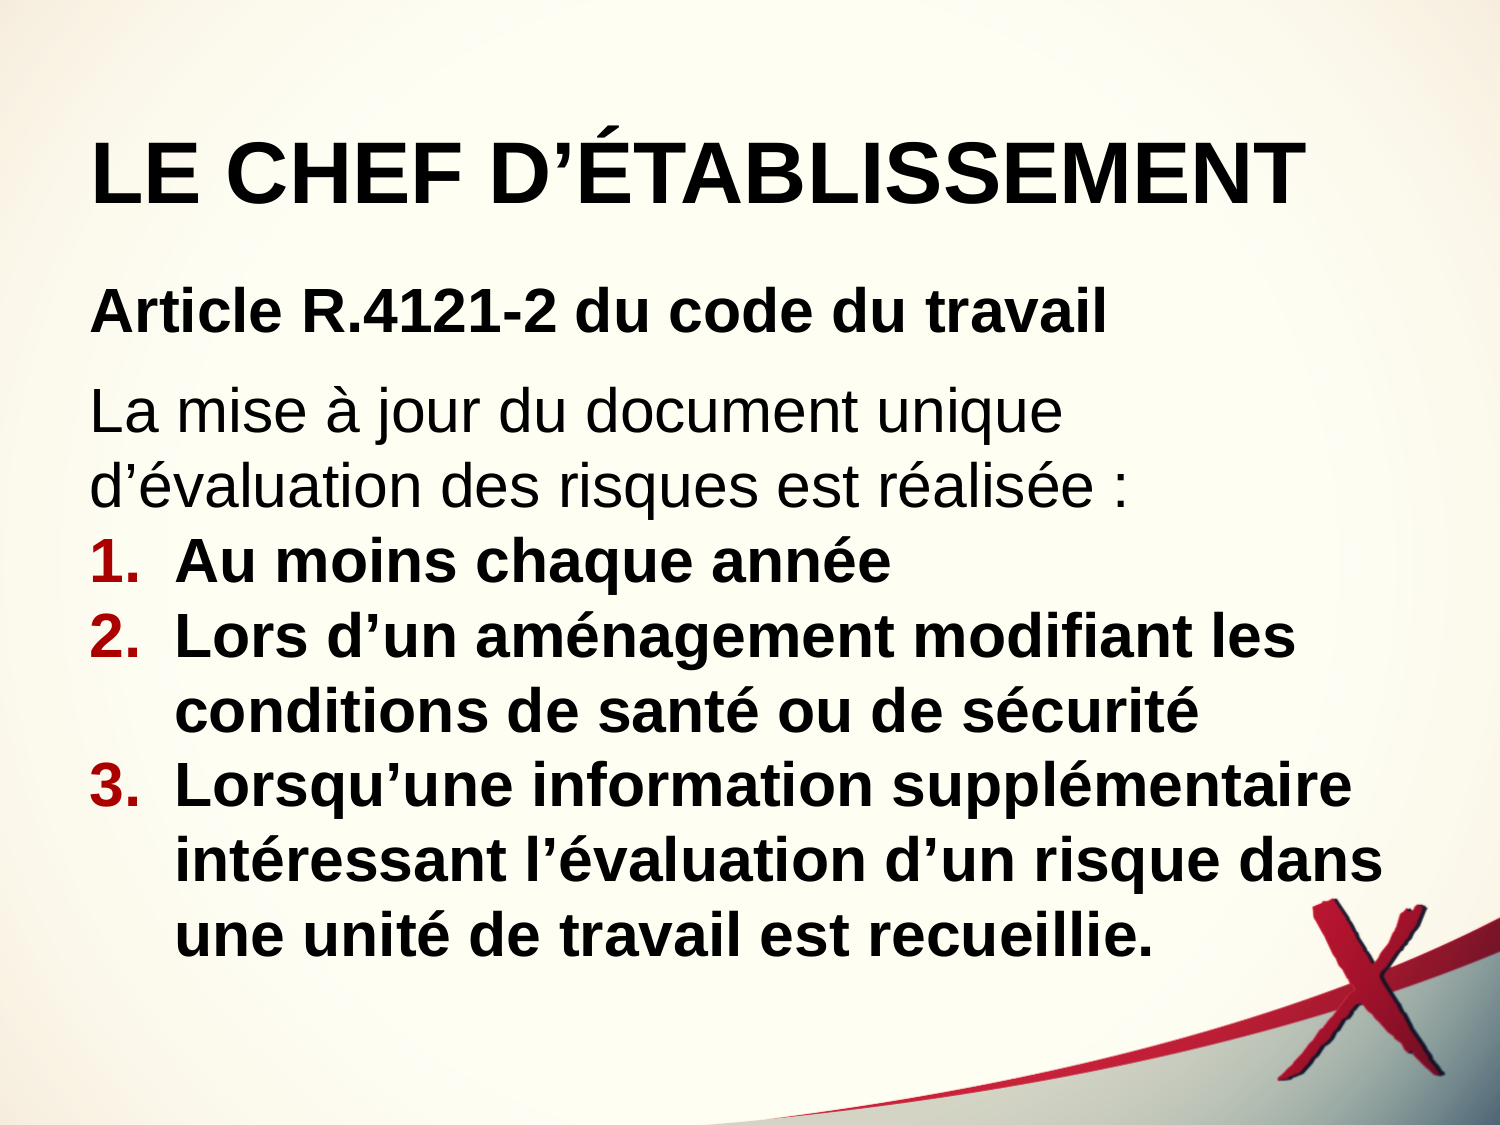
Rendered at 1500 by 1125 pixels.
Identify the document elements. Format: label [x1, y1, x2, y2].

list [0, 0, 1500, 1125]
